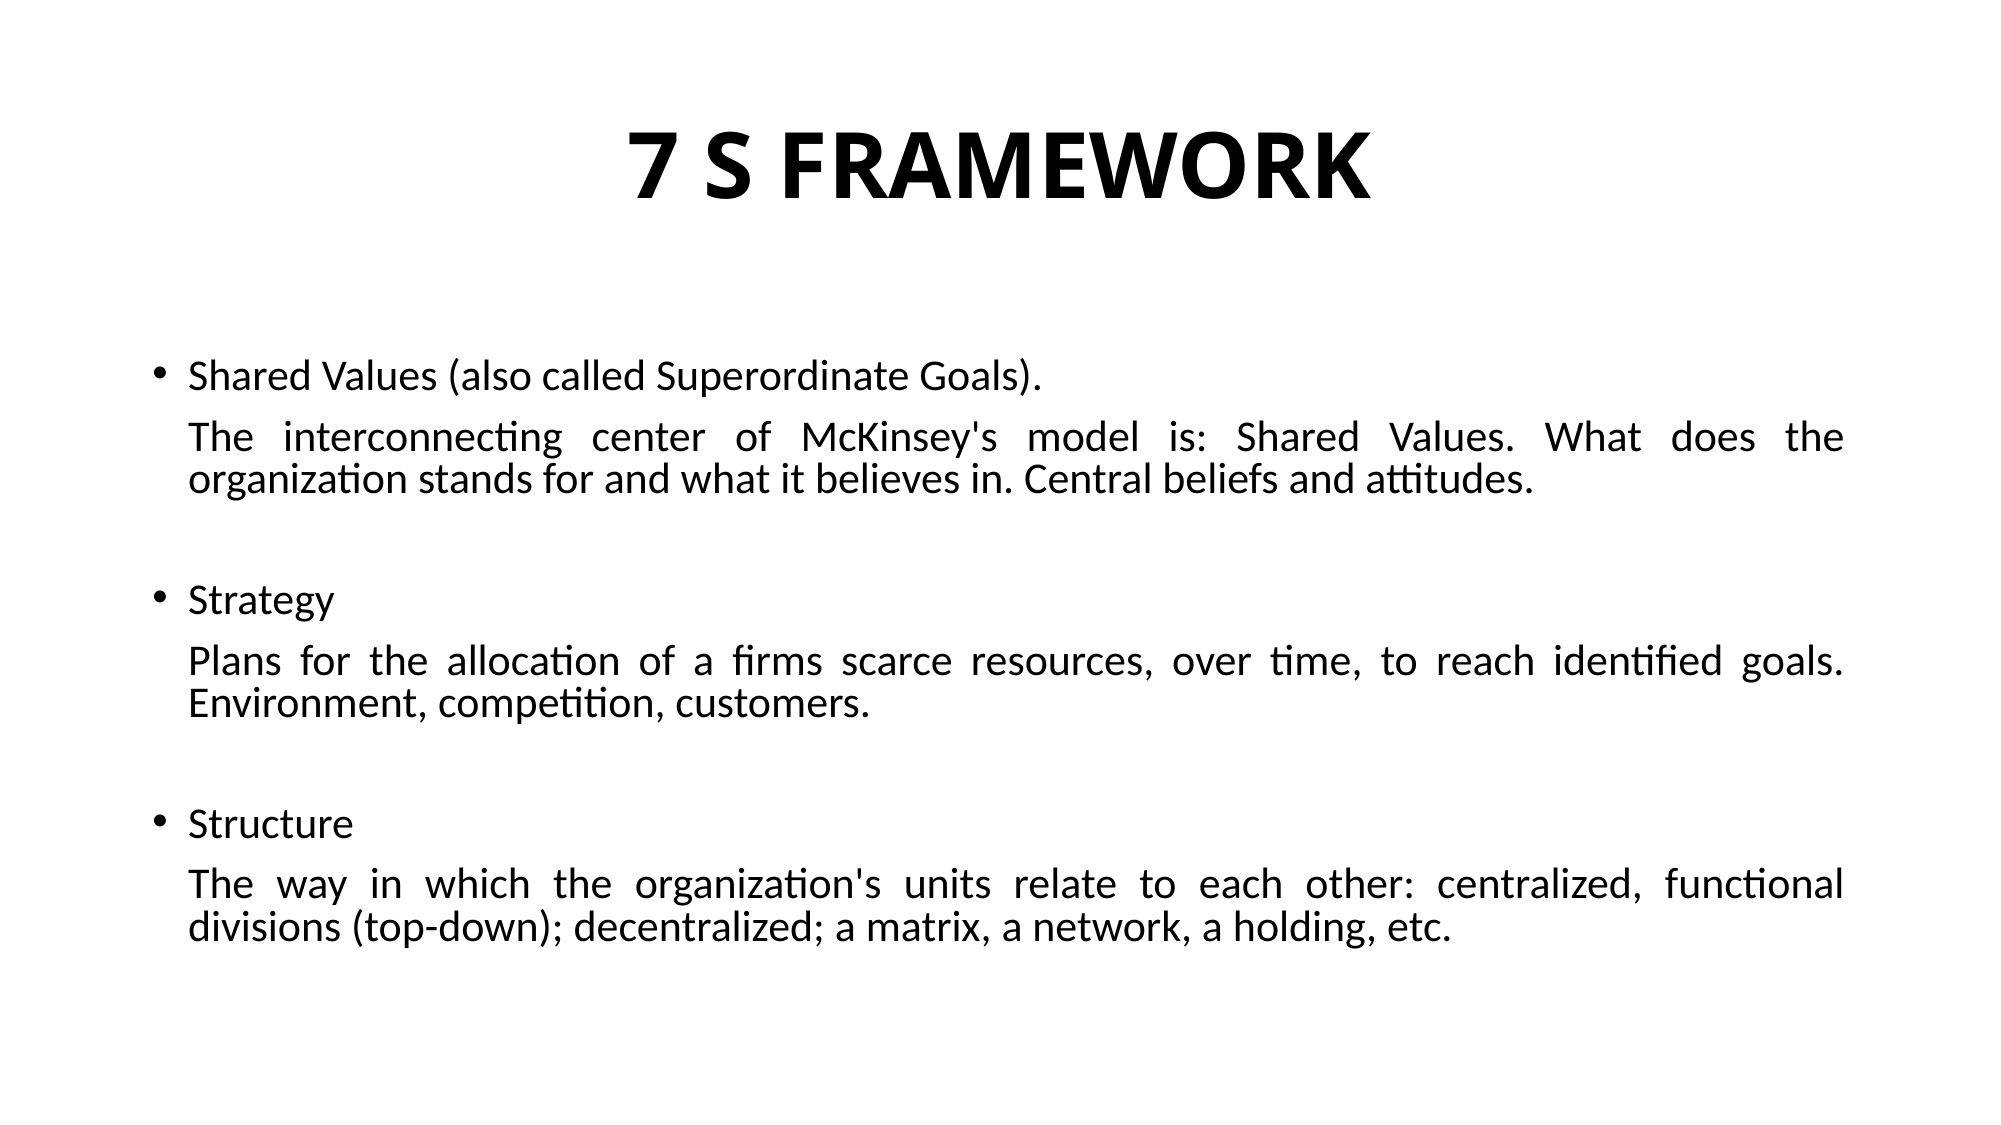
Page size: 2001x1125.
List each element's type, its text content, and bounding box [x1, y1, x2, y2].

title 7 S FRAMEWORK [137, 59, 1863, 278]
list Shared Values (also called Superordinate Goals). The interconnecting center of McKinsey's model is: Shared Values. What does the organization stands for and what it believes in. Central beliefs and attitudes. Strategy Plans for the allocation of a firms scarce resources, over time, to reach identified goals. Environment, competition, customers. Structure The way in which the organization's units relate to each other: centralized, functional divisions (top-down); decentralized; a matrix, a network, a holding, etc. [137, 299, 1863, 1014]
